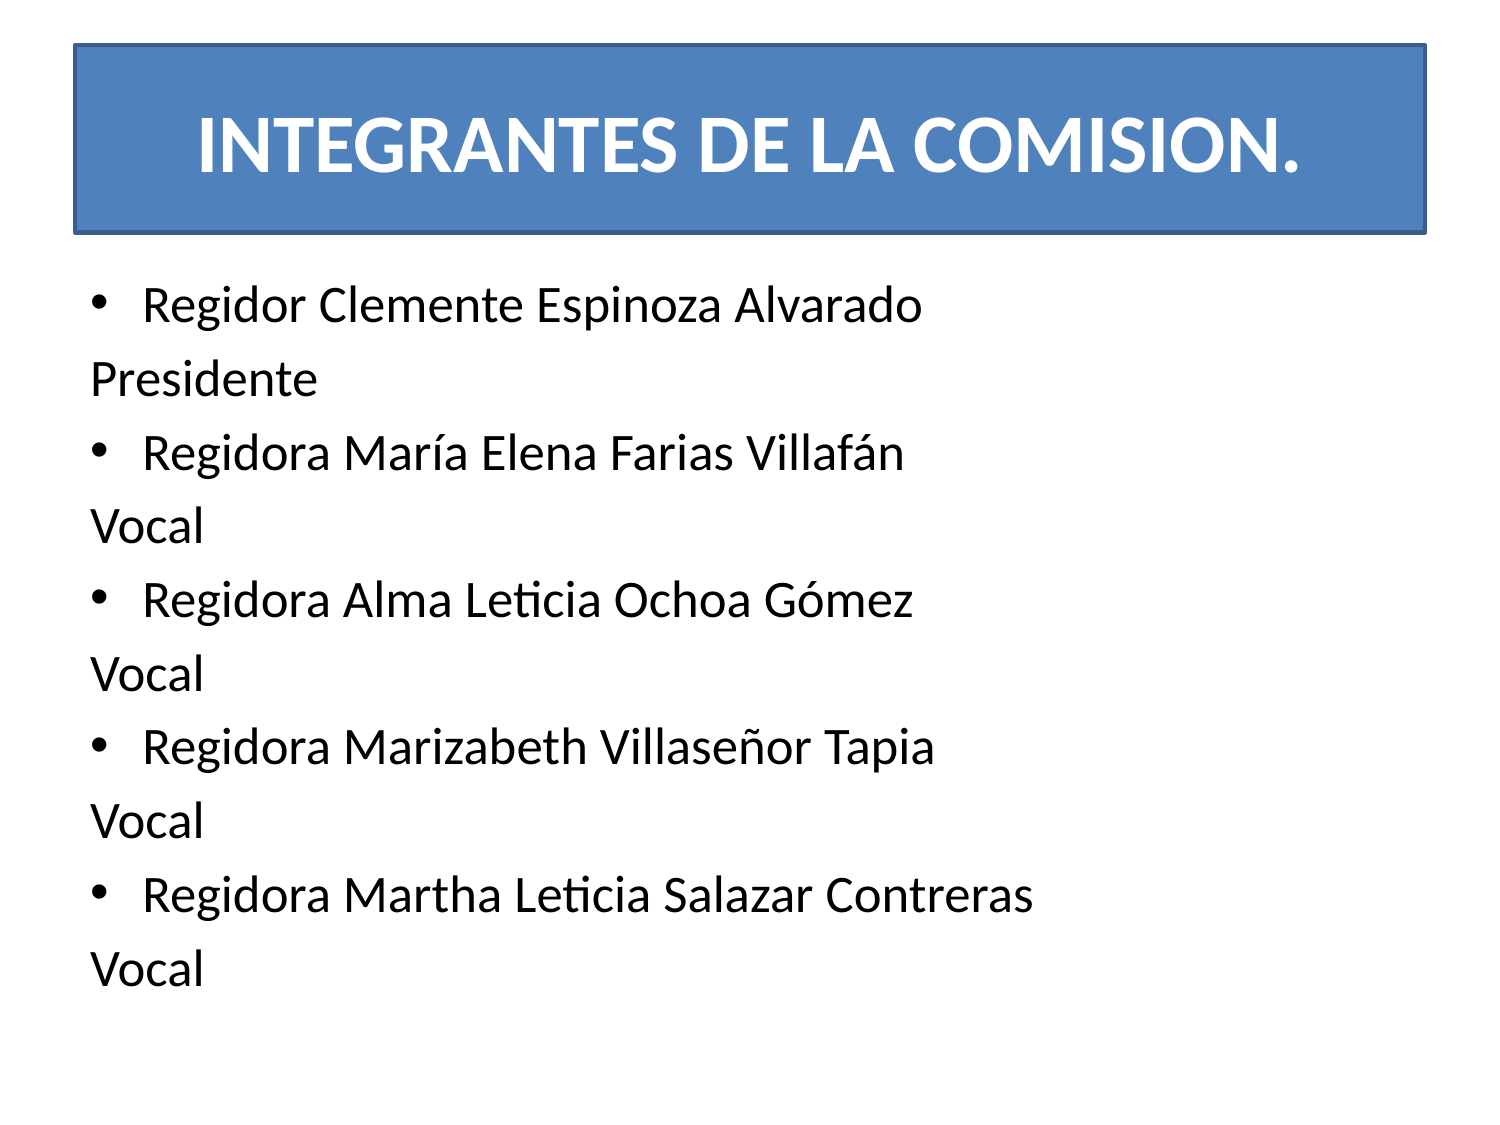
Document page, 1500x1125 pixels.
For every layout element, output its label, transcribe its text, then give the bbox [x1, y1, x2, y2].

title INTEGRANTES DE LA COMISION. [73, 43, 1427, 235]
list Regidor Clemente Espinoza Alvarado Presidente Regidora María Elena Farias Villafán Vocal Regidora Alma Leticia Ochoa Gómez Vocal Regidora Marizabeth Villaseñor Tapia Vocal Regidora Martha Leticia Salazar Contreras Vocal [75, 262, 1425, 1005]
